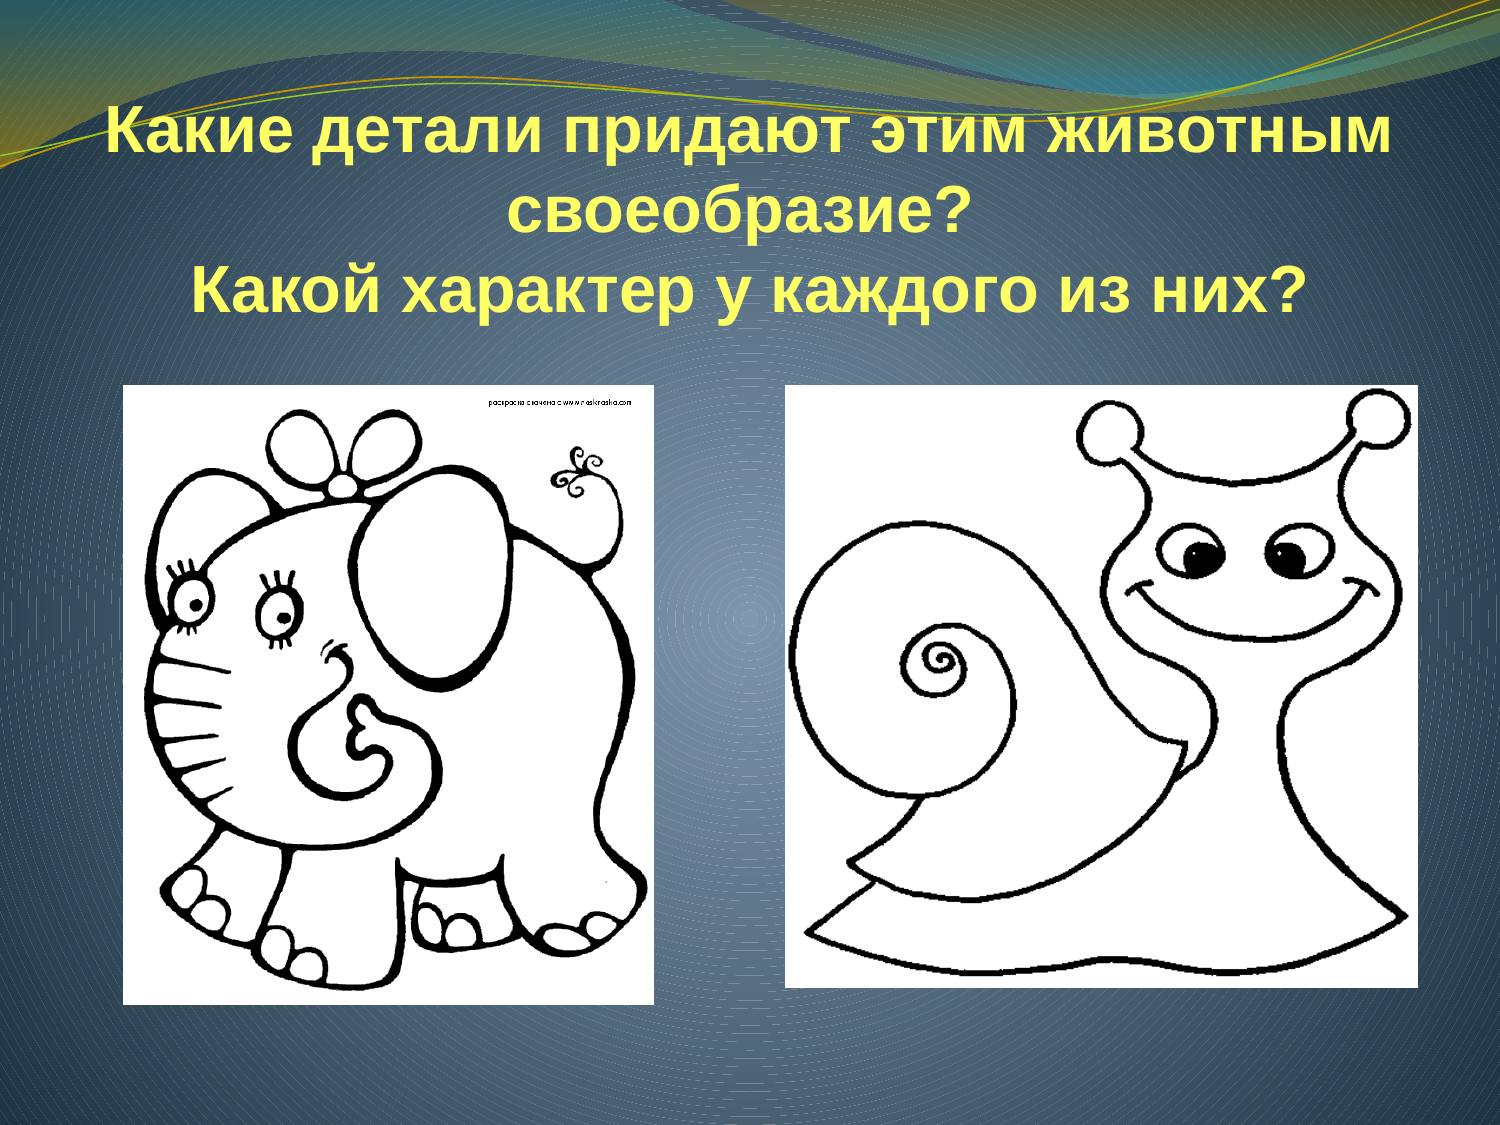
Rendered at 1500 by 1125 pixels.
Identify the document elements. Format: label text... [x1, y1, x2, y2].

text_box Какие детали придают этим животным своеобразие? Какой характер у каждого из них? [29, 78, 1471, 333]
picture [785, 385, 1418, 988]
picture [123, 385, 654, 1005]
